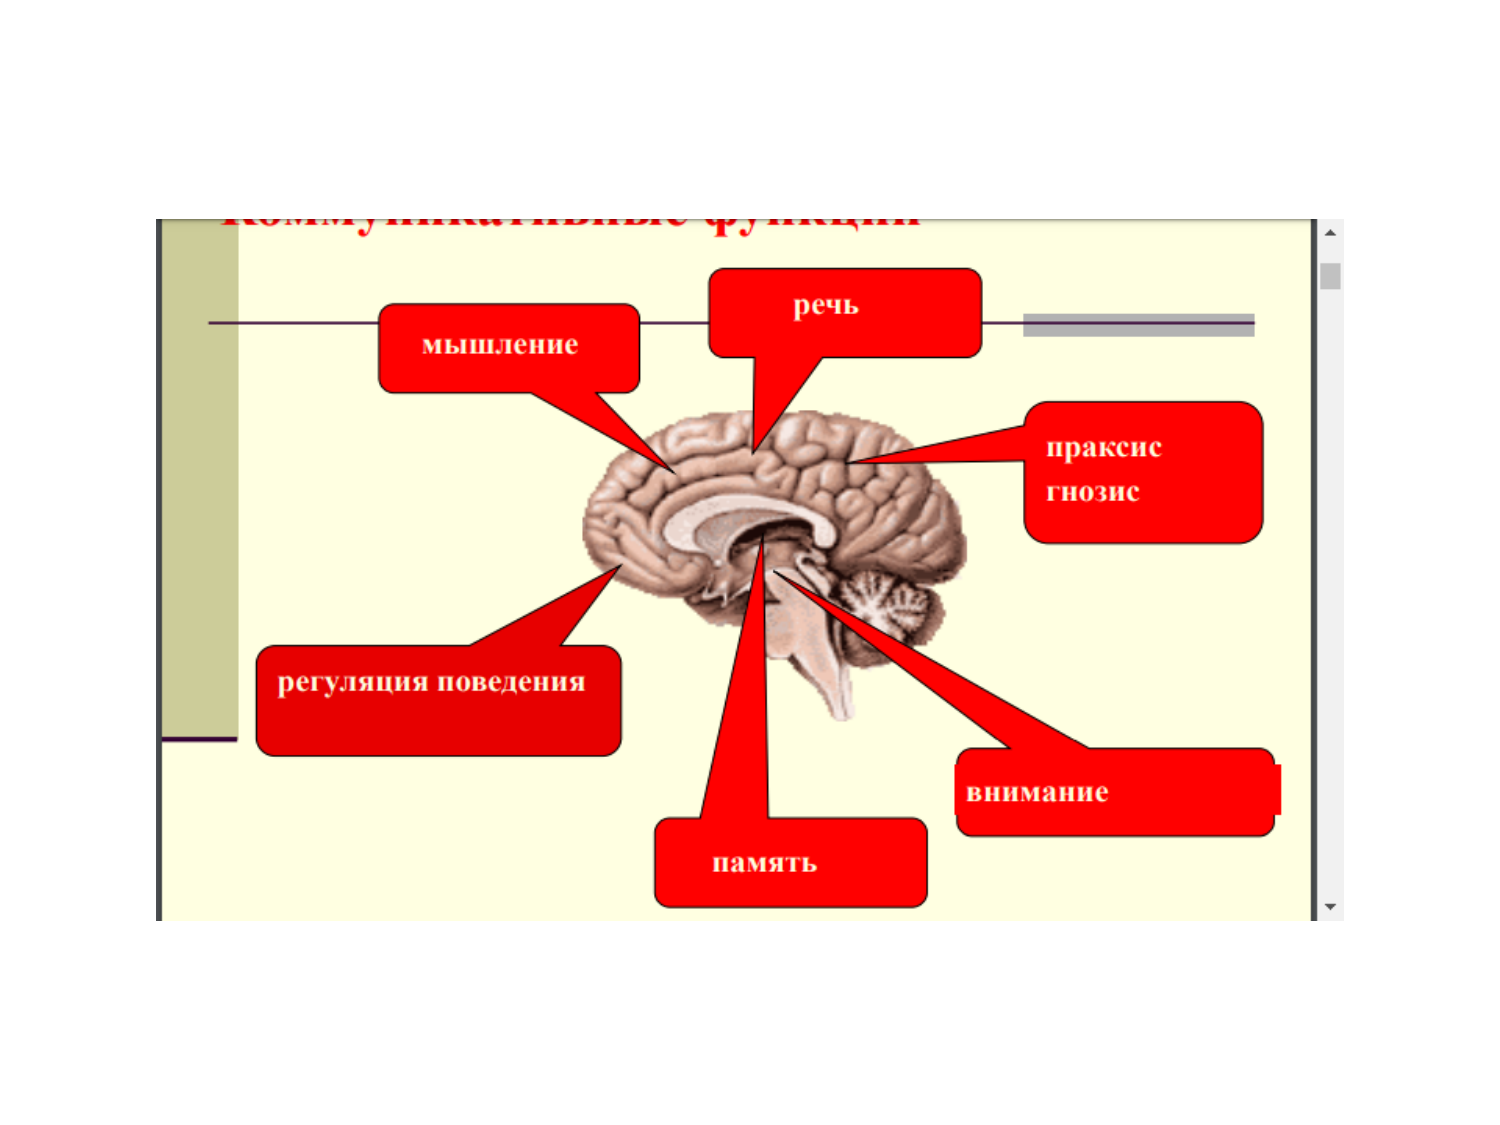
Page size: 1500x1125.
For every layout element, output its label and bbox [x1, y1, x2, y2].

picture [155, 219, 1344, 921]
